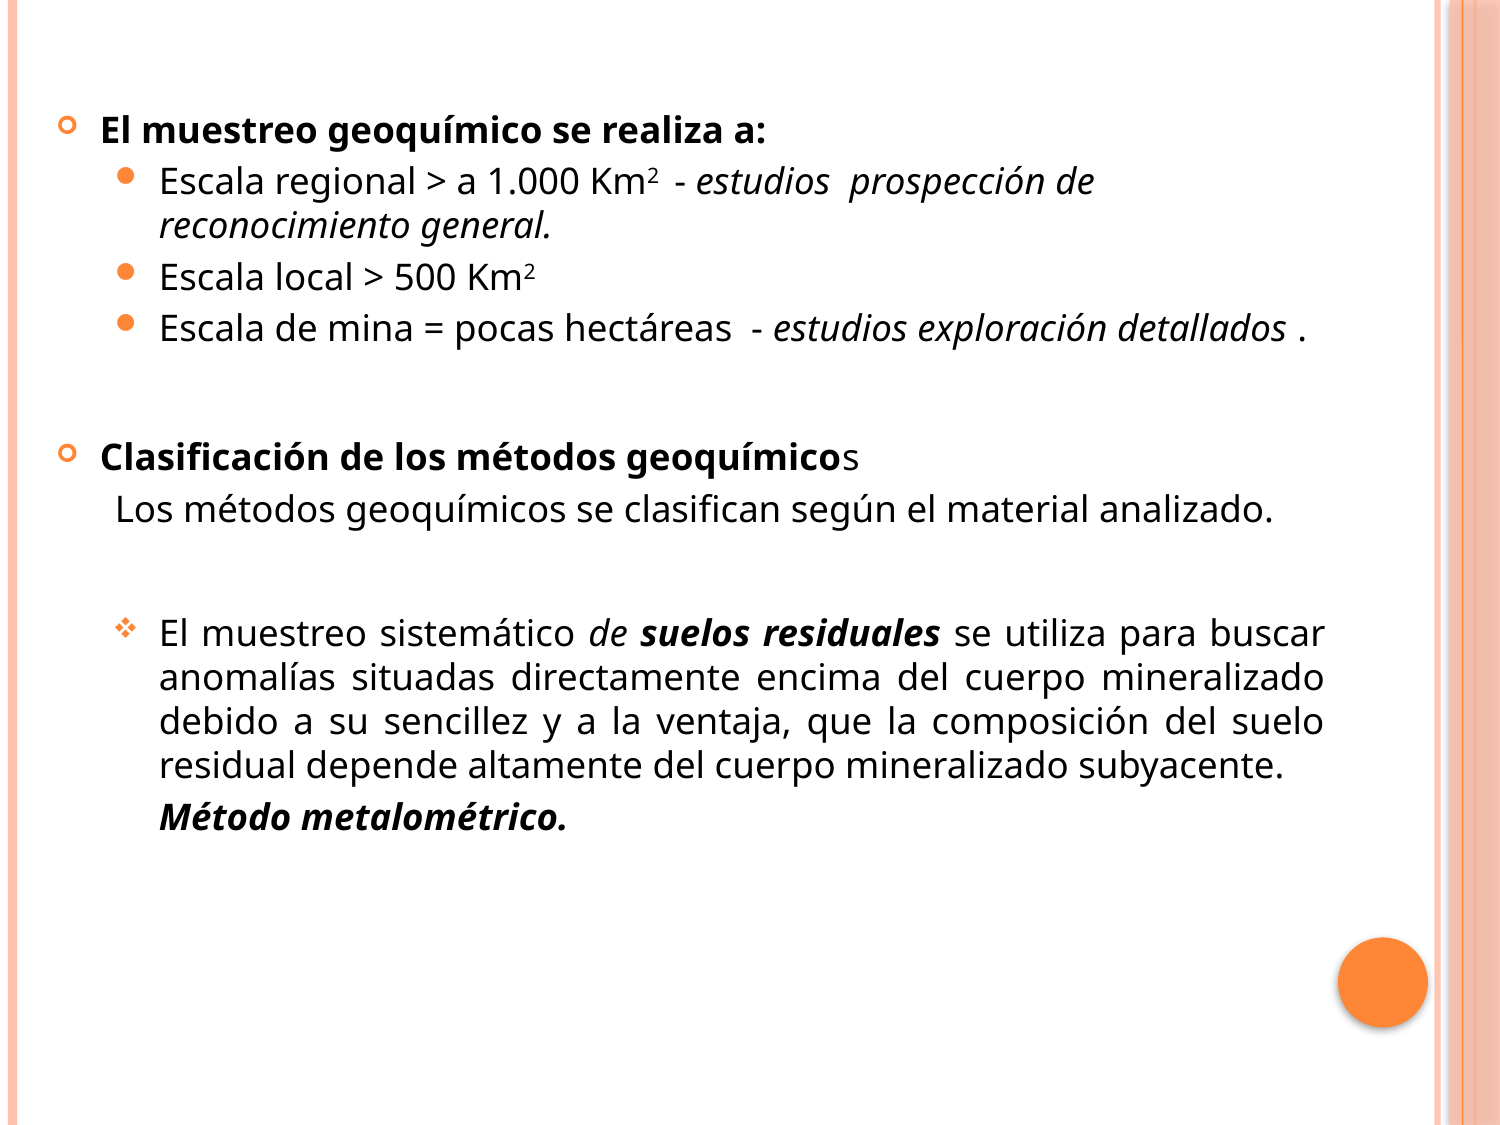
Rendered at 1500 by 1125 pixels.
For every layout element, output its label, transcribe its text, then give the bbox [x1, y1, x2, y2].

list El muestreo geoquímico se realiza a: Escala regional > a 1.000 Km2 - estudios prospección de reconocimiento general. Escala local > 500 Km2 Escala de mina = pocas hectáreas - estudios exploración detallados . Clasificación de los métodos geoquímicos Los métodos geoquímicos se clasifican según el material analizado. El muestreo sistemático de suelos residuales se utiliza para buscar anomalías situadas directamente encima del cuerpo mineralizado debido a su sencillez y a la ventaja, que la composición del suelo residual depende altamente del cuerpo mineralizado subyacente. Método metalométrico. [41, 42, 1341, 1062]
